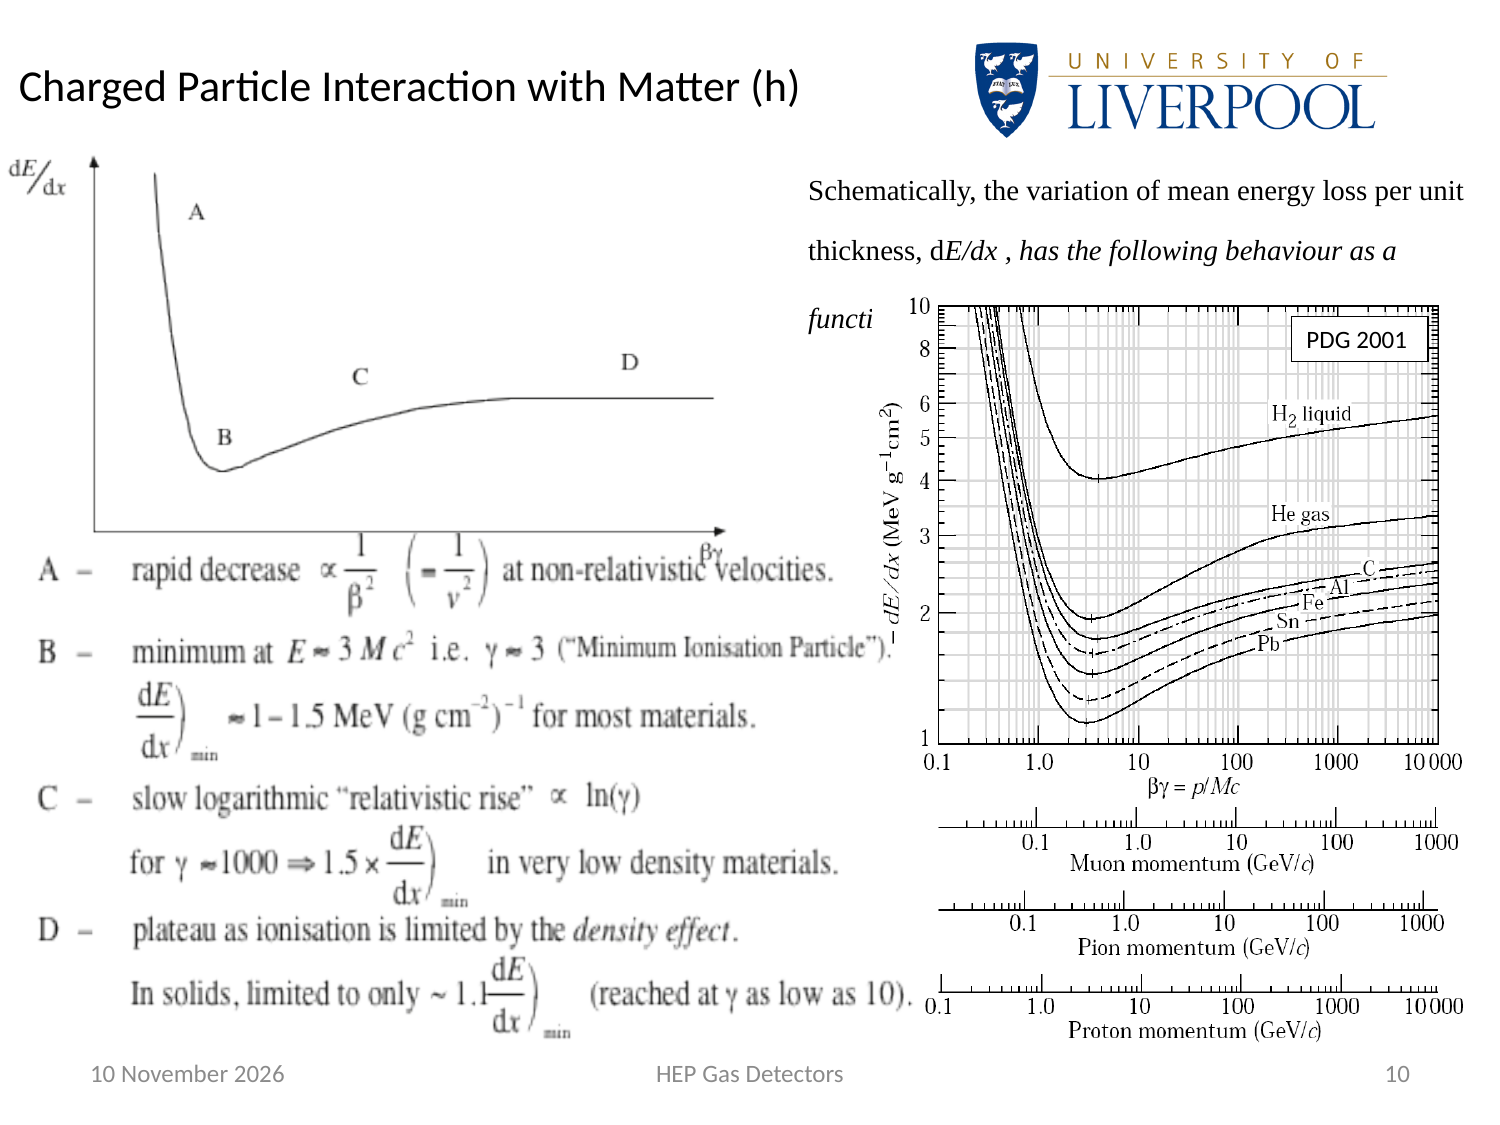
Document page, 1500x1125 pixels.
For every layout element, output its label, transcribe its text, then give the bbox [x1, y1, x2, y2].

slide_number 9 [1074, 1063, 1425, 1103]
text_box Schematically, the variation of mean energy loss per unit thickness, dE/dx , has the following behaviour as a function of β or γ: [793, 158, 1500, 362]
title Charged Particle Interaction with Matter (h) [3, 29, 840, 139]
picture [0, 134, 994, 1055]
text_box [872, 294, 1481, 1055]
picture [892, 29, 1470, 159]
footer HEP Gas Detectors [512, 1064, 988, 1103]
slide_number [75, 1064, 425, 1103]
